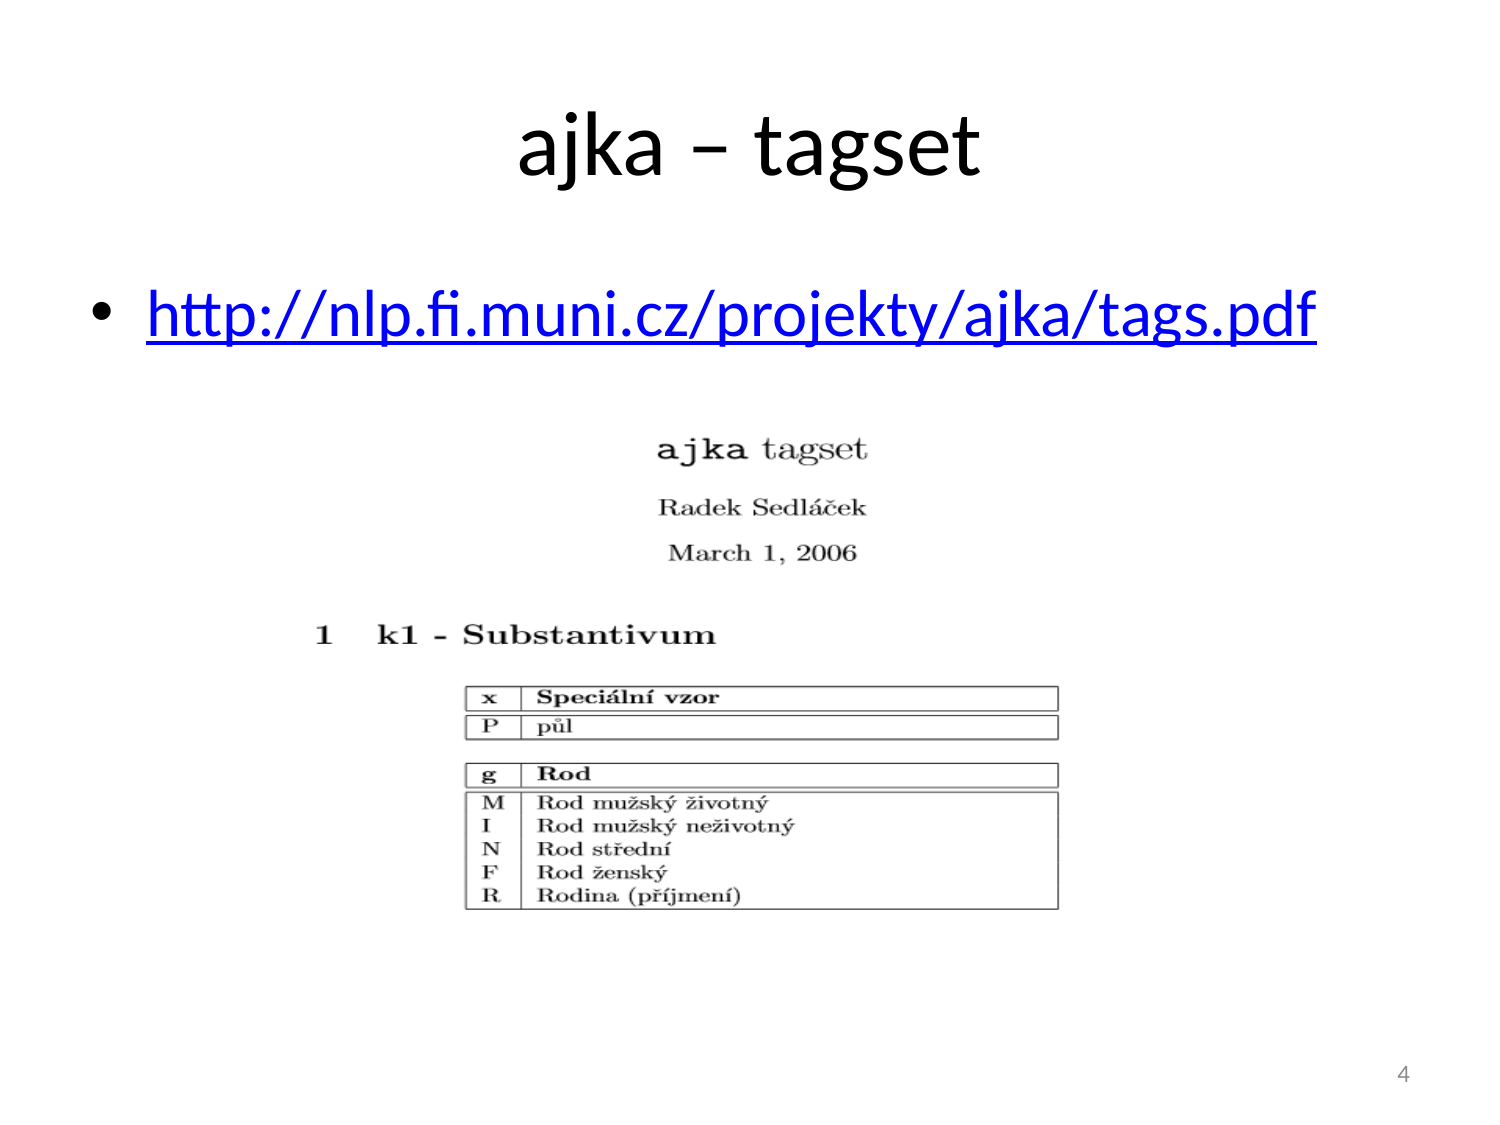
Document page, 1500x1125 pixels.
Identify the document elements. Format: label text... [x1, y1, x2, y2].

picture [278, 385, 1222, 925]
list http://nlp.fi.muni.cz/projekty/ajka/tags.pdf [75, 262, 1425, 1005]
slide_number 4 [1074, 1042, 1425, 1103]
title ajka – tagset [75, 45, 1425, 233]
